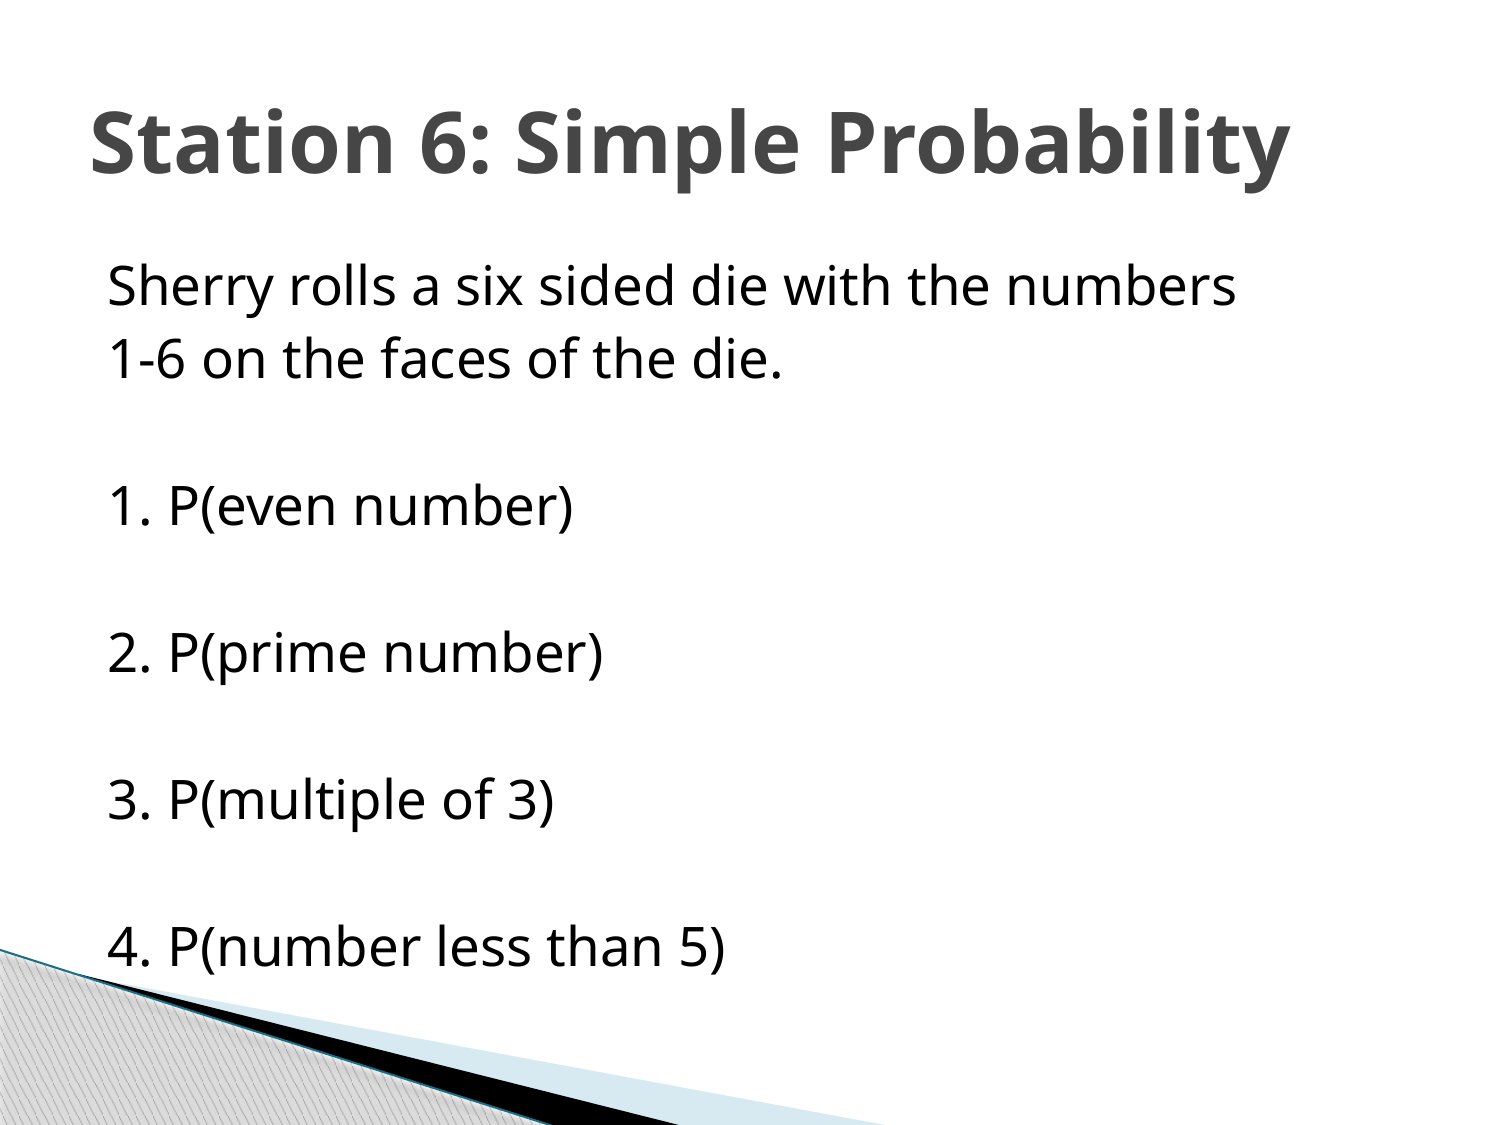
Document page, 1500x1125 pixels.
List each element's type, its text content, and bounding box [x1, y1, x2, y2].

list Sherry rolls a six sided die with the numbers 1-6 on the faces of the die. 1. P(even number) 2. P(prime number) 3. P(multiple of 3) 4. P(number less than 5) [75, 243, 1425, 986]
title Station 6: Simple Probability [75, 45, 1425, 233]
